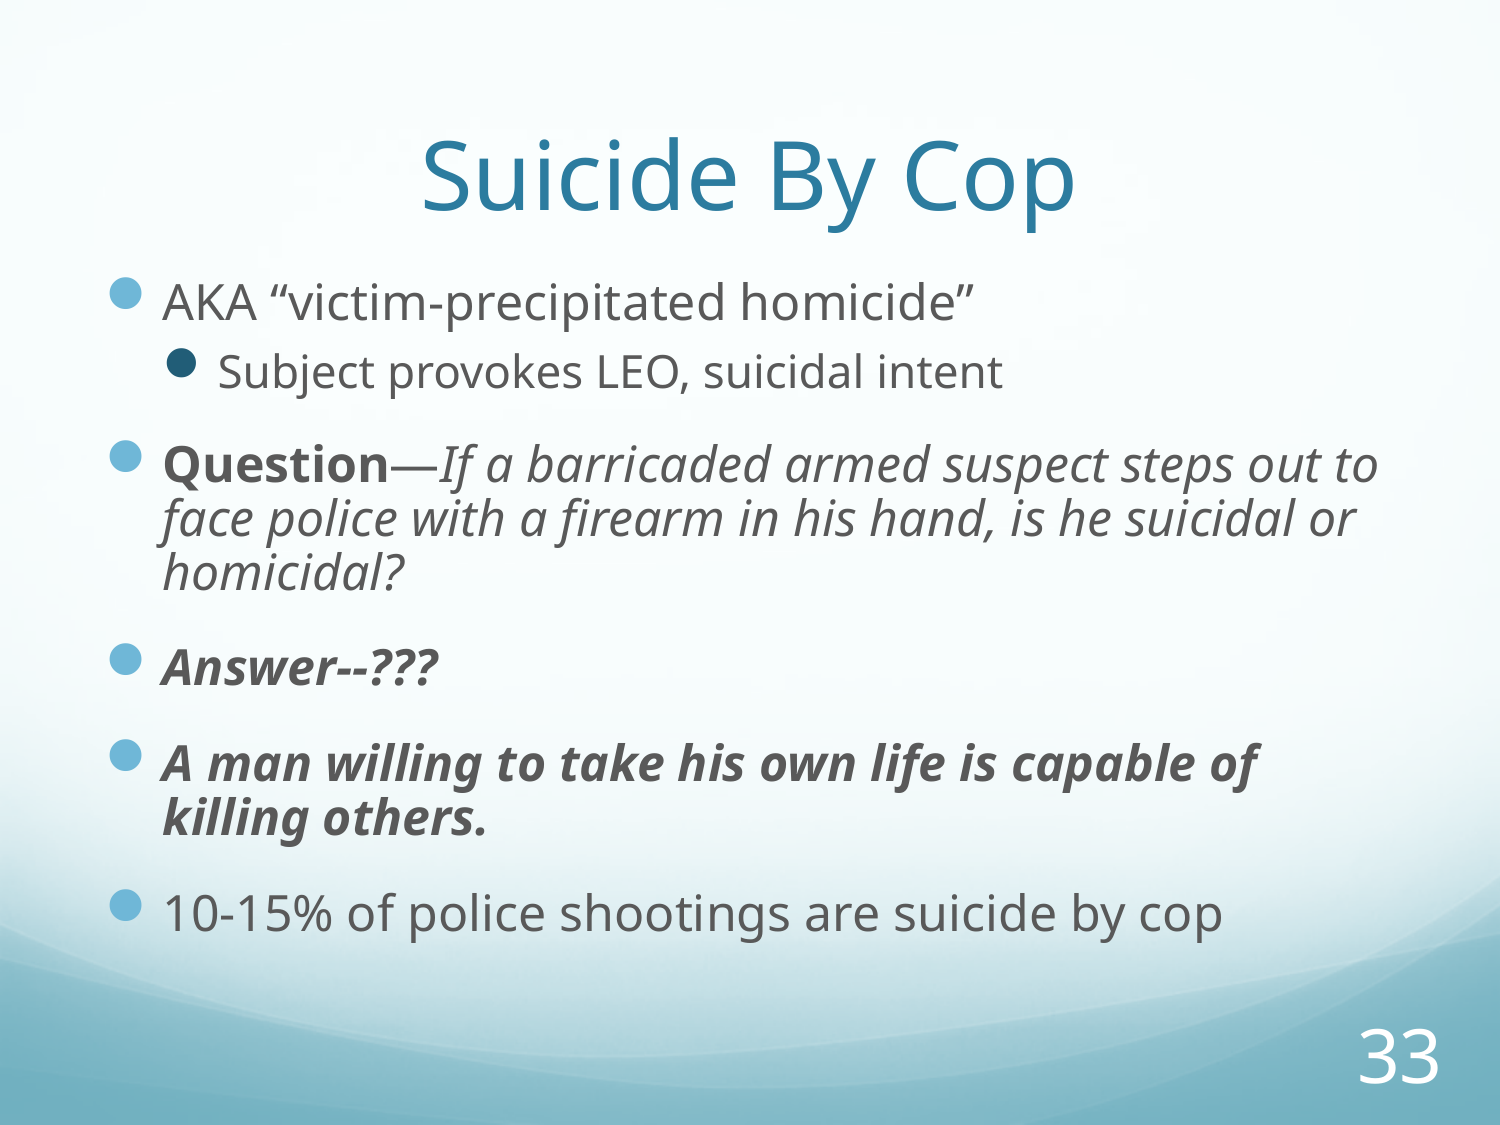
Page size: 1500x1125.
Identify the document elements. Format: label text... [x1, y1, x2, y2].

title Suicide By Cop [90, 17, 1410, 237]
slide_number 33 [1295, 1029, 1459, 1090]
list AKA “victim-precipitated homicide” Subject provokes LEO, suicidal intent Question—If a barricaded armed suspect steps out to face police with a firearm in his hand, is he suicidal or homicidal? Answer--??? A man willing to take his own life is capable of killing others. 10-15% of police shootings are suicide by cop [90, 262, 1410, 975]
